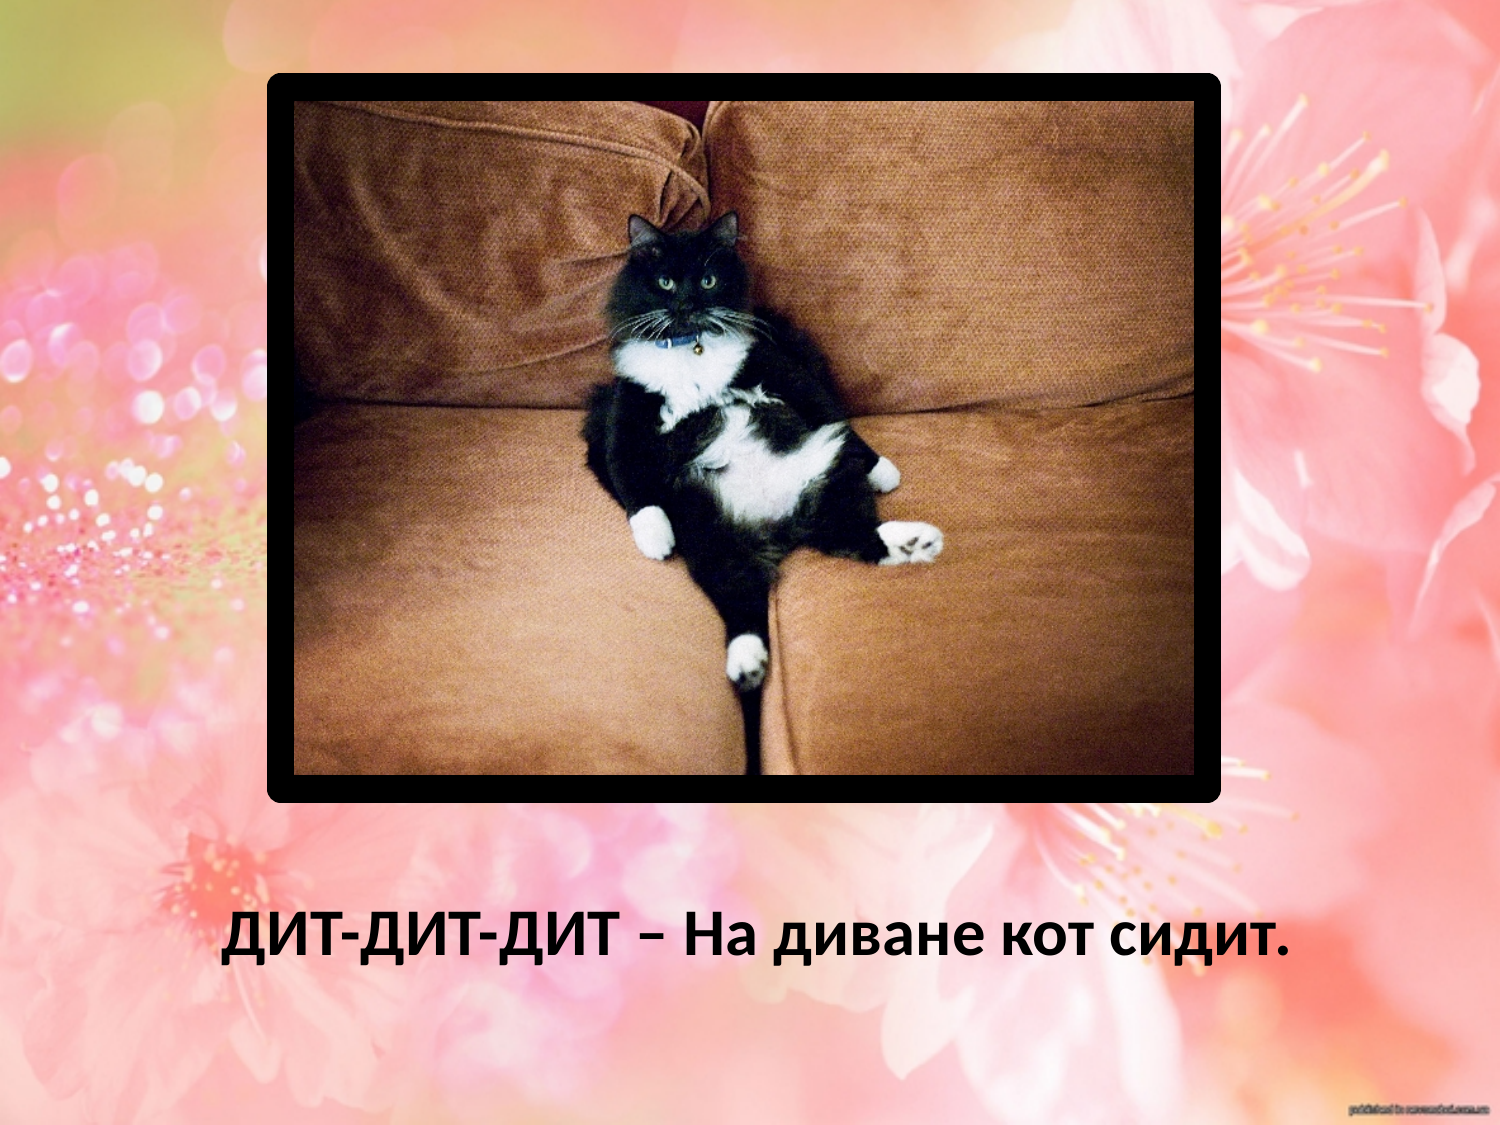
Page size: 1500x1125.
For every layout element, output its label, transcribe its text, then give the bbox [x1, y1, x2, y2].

picture [0, 0, 1500, 1125]
list ДИТ-ДИТ-ДИТ – На диване кот сидит. [206, 881, 1341, 1014]
